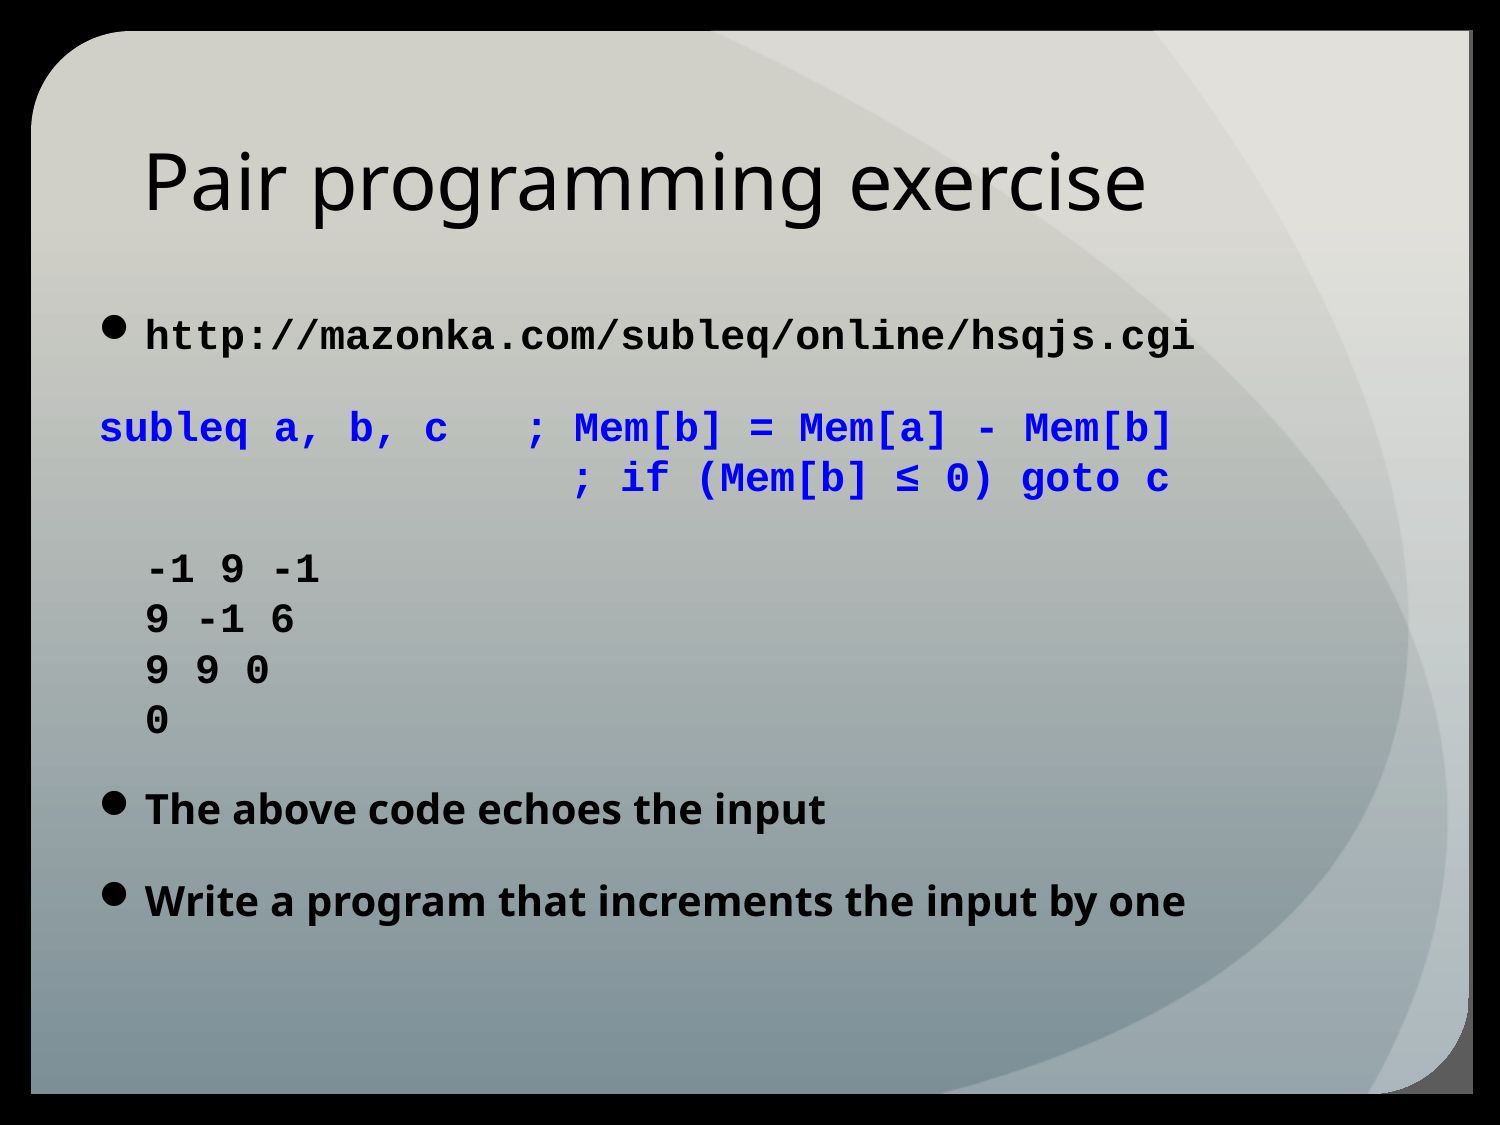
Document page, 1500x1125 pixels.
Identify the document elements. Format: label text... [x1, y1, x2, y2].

list http://mazonka.com/subleq/online/hsqjs.cgi subleq a, b, c ; Mem[b] = Mem[a] - Mem[b] ; if (Mem[b] ≤ 0) goto c -1 9 -1 9 -1 6 9 9 0 0 The above code echoes the input Write a program that increments the input by one [83, 299, 1372, 991]
title Pair programming exercise [127, 62, 1372, 234]
picture [24, 30, 1473, 1094]
